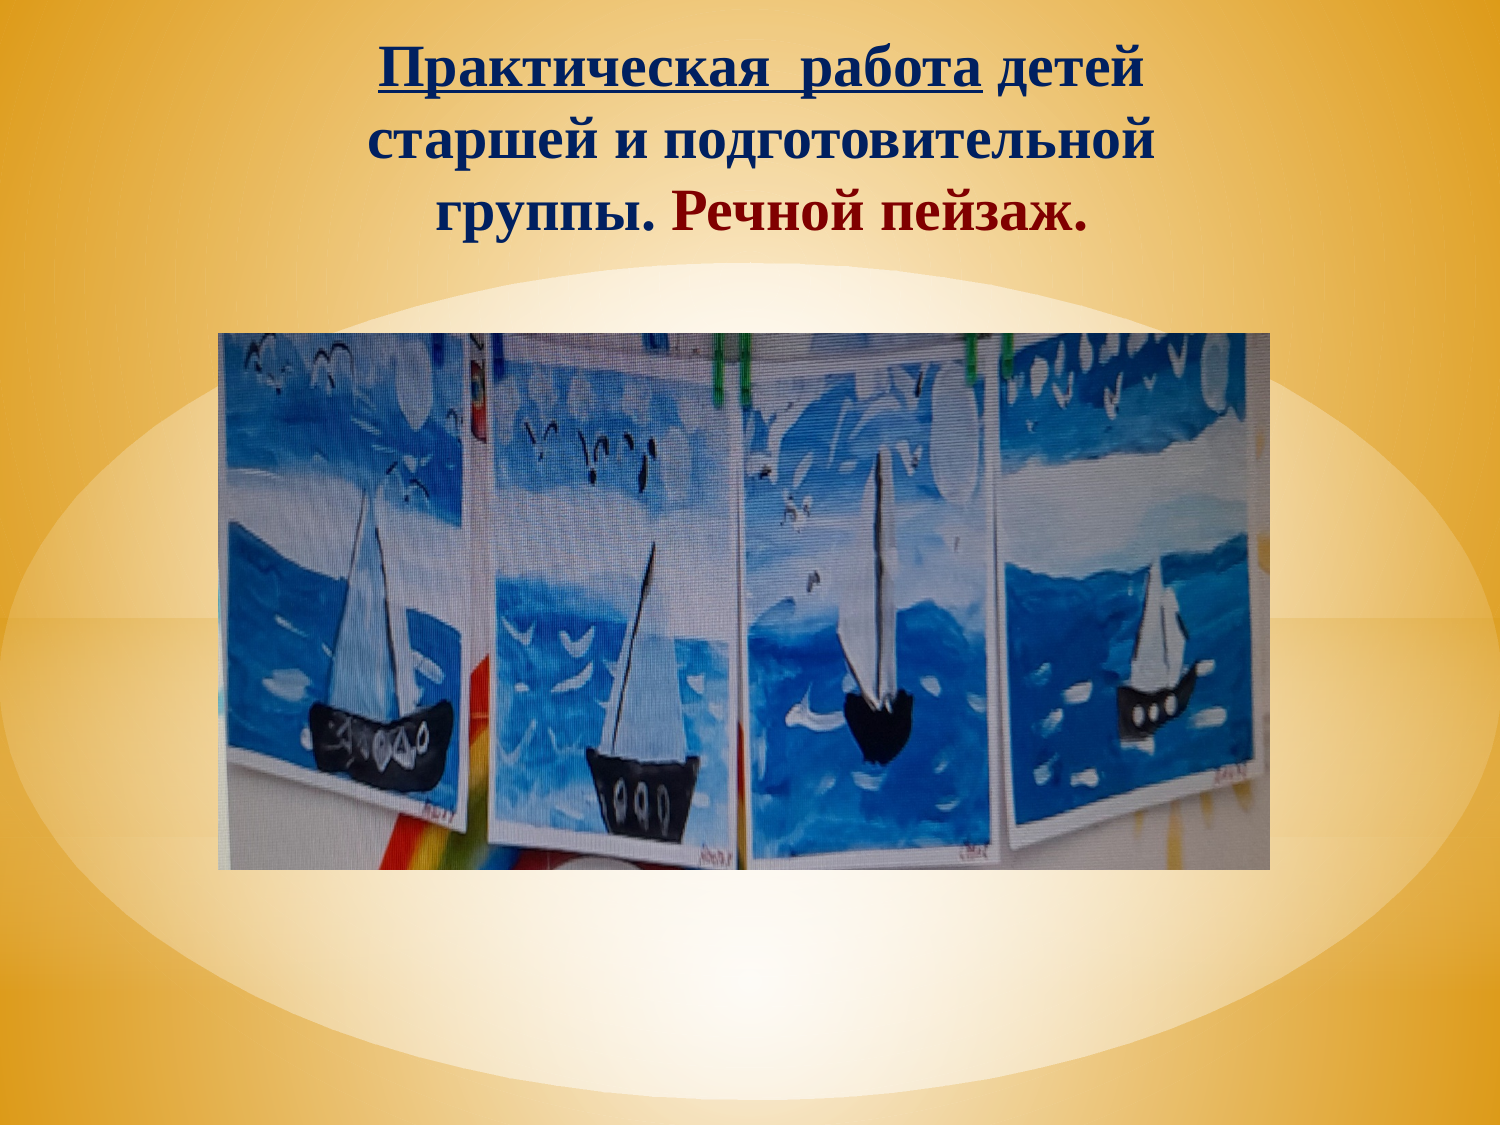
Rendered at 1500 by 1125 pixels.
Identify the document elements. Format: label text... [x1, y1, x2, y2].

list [218, 332, 1270, 870]
list Практическая работа детей старшей и подготовительной группы. Речной пейзаж. [253, 19, 1264, 254]
